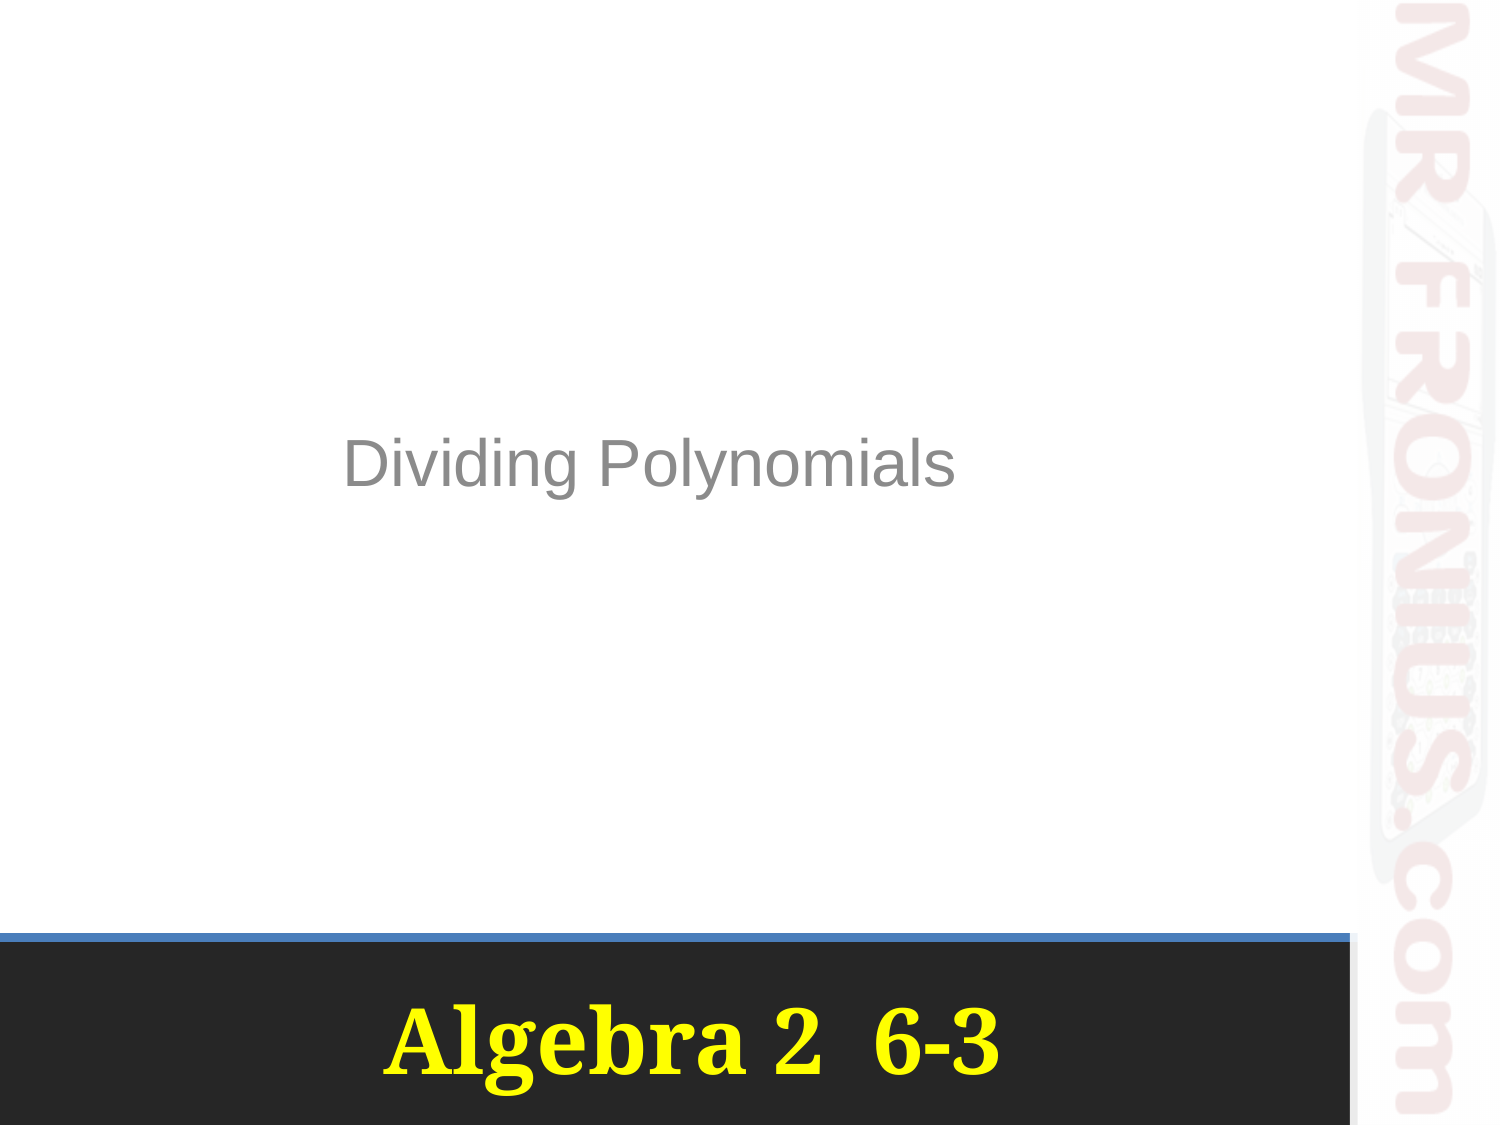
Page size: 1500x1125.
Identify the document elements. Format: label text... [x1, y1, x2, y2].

title Algebra 2 6-3 [37, 950, 1350, 1125]
subtitle Dividing Polynomials [125, 412, 1175, 700]
